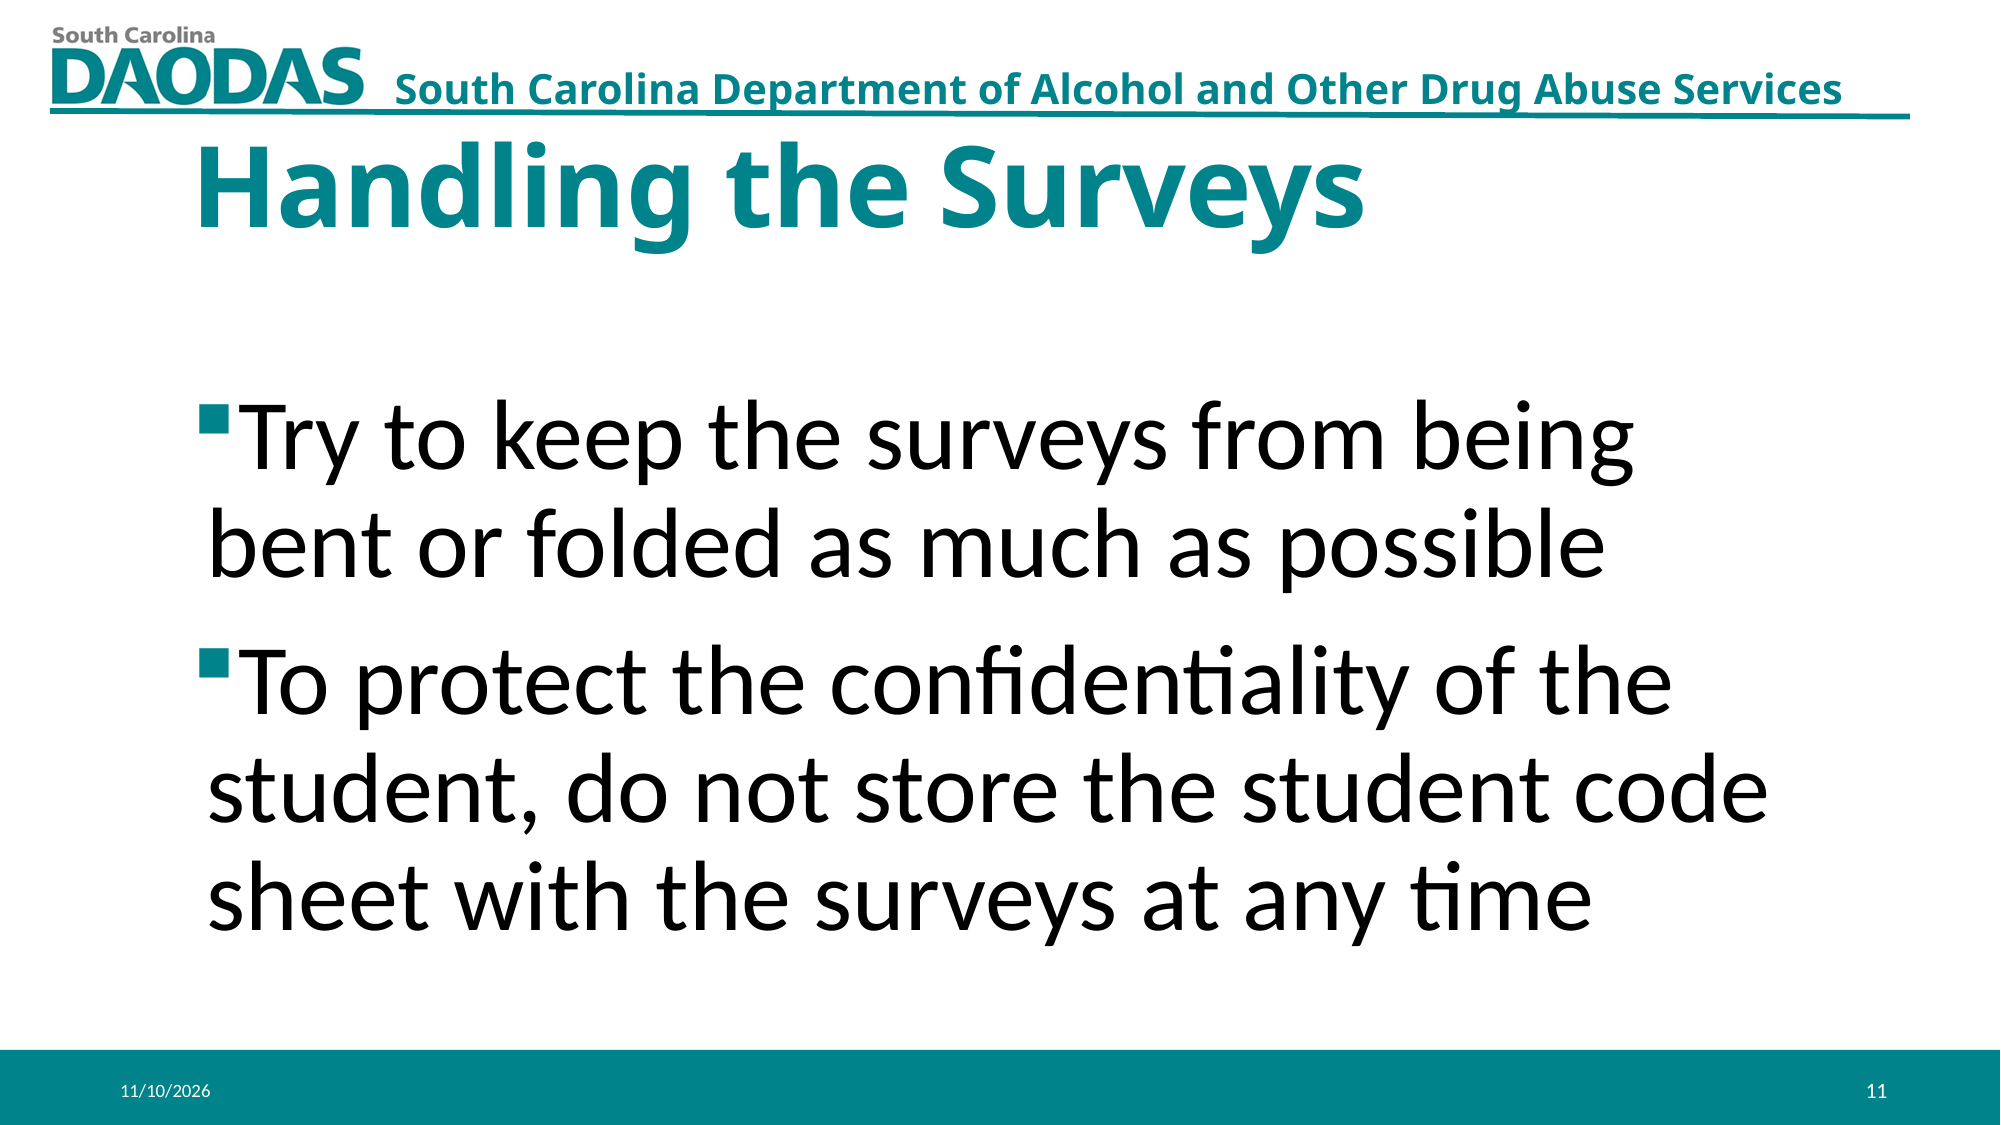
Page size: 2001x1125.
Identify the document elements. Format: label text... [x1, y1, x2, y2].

text_box Handling the Surveys [177, 127, 1827, 228]
slide_number 11 [1687, 1059, 1903, 1120]
picture [50, 24, 364, 106]
list Try to keep the surveys from being bent or folded as much as possible To protect the confidentiality of the student, do not store the student code sheet with the surveys at any time [177, 375, 1828, 997]
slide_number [105, 1059, 511, 1120]
